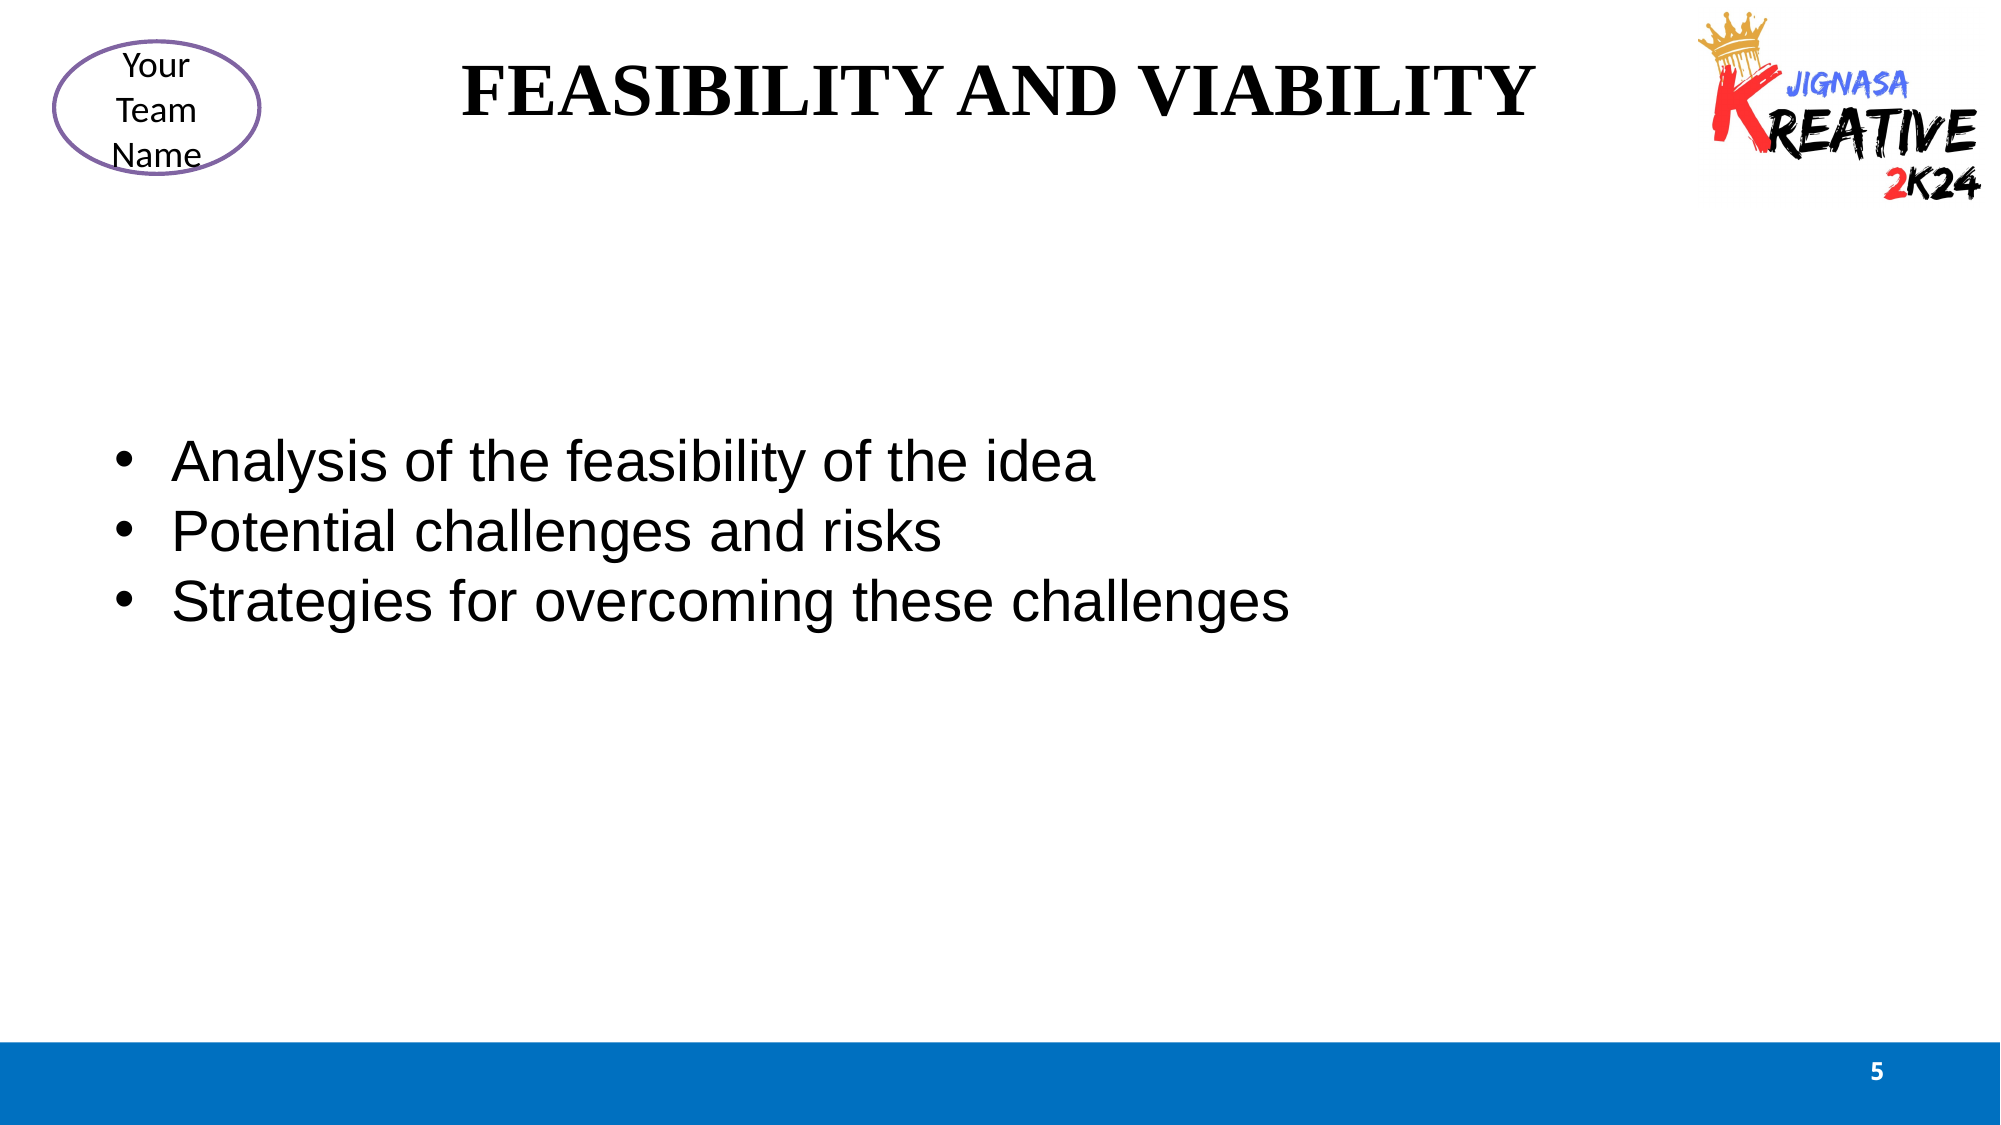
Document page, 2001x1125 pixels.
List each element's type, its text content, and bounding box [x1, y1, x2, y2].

text_box [0, 1042, 2000, 1125]
text_box Your Team Name [52, 39, 262, 176]
text_box Analysis of the feasibility of the idea Potential challenges and risks Strategies for overcoming these challenges [99, 415, 1640, 641]
slide_number 5 [1433, 1042, 1900, 1103]
picture [1698, 7, 1985, 208]
title FEASIBILITY AND VIABILITY [99, 0, 1901, 180]
